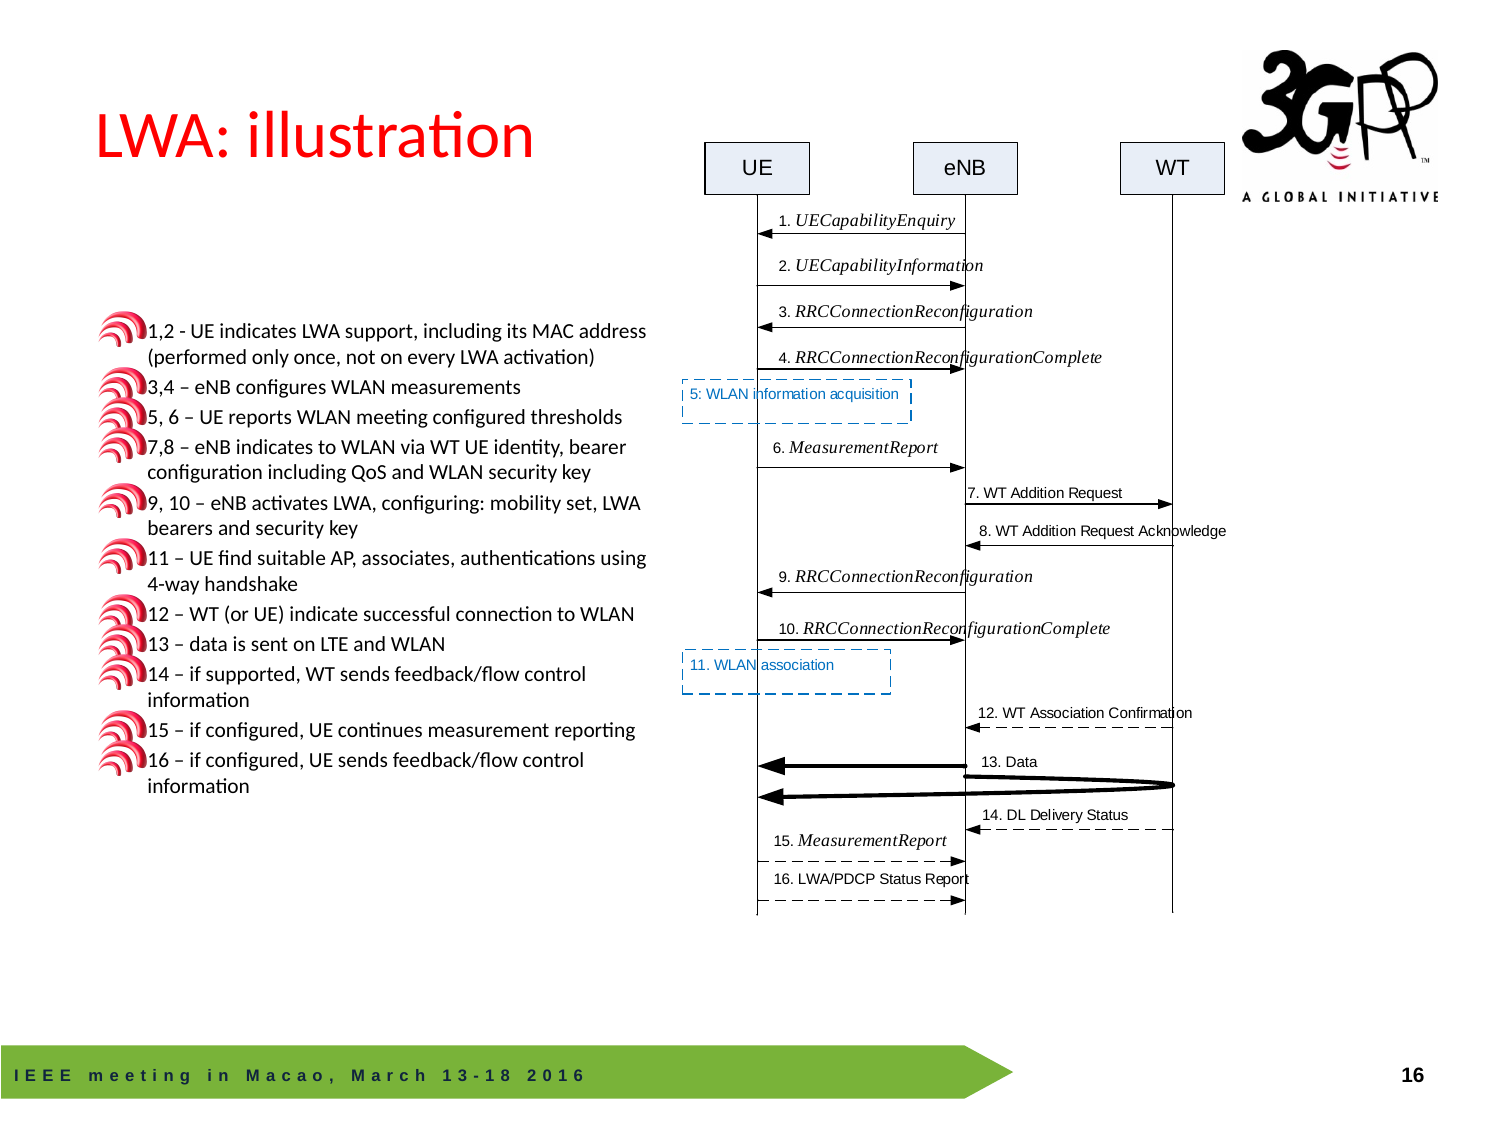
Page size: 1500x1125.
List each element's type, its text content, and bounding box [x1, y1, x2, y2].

picture [679, 139, 1233, 917]
picture [95, 592, 137, 694]
picture [95, 536, 137, 578]
title LWA: illustration [80, 37, 1201, 225]
picture [95, 309, 137, 351]
picture [95, 708, 137, 780]
picture [95, 481, 137, 522]
list 1,2 - UE indicates LWA support, including its MAC address (performed only once, not on every LWA activation) 3,4 – eNB configures WLAN measurements 5, 6 – UE reports WLAN meeting configured thresholds 7,8 – eNB indicates to WLAN via WT UE identity, bearer configuration including QoS and WLAN security key 9, 10 – eNB activates LWA, configuring: mobility set, LWA bearers and security key 11 – UE find suitable AP, associates, authentications using 4-way handshake 12 – WT (or UE) indicate successful connection to WLAN 13 – data is sent on LTE and WLAN 14 – if supported, WT sends feedback/flow control information 15 – if configured, UE continues measurement reporting 16 – if configured, UE sends feedback/flow control information [80, 309, 667, 904]
picture [95, 365, 137, 467]
picture [1242, 50, 1438, 202]
